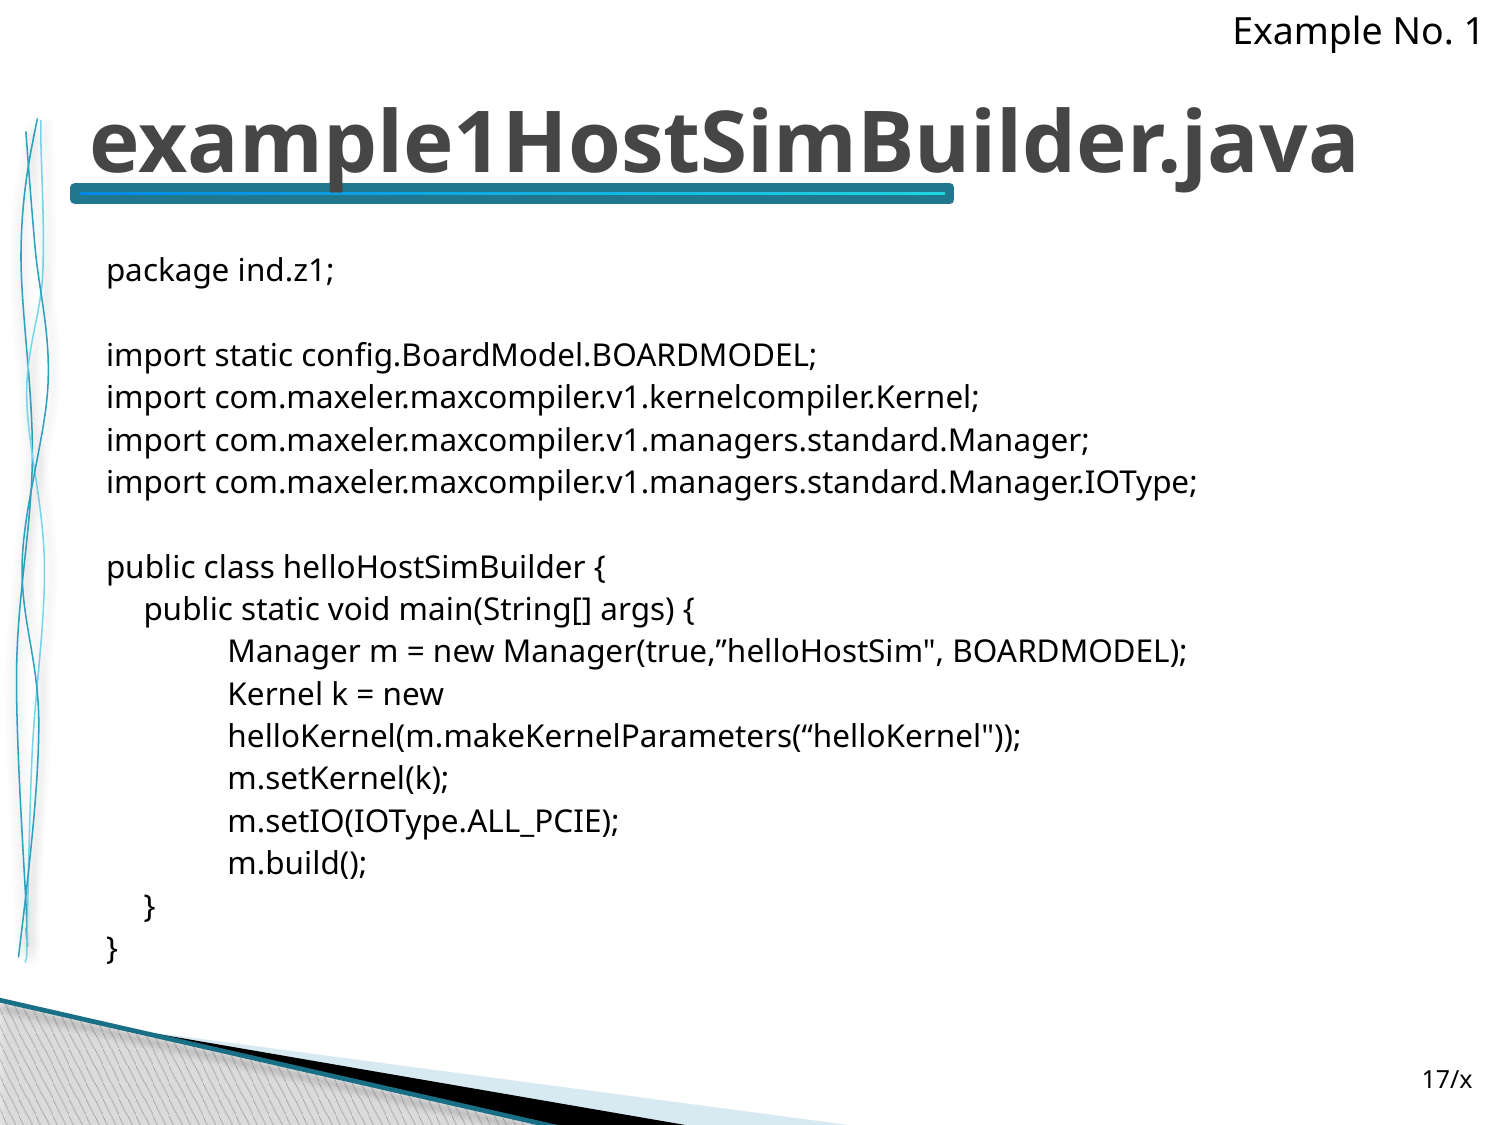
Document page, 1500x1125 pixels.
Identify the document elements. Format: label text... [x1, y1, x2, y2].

list package ind.z1; import static config.BoardModel.BOARDMODEL; import com.maxeler.maxcompiler.v1.kernelcompiler.Kernel; import com.maxeler.maxcompiler.v1.managers.standard.Manager; import com.maxeler.maxcompiler.v1.managers.standard.Manager.IOType; public class helloHostSimBuilder { public static void main(String[] args) { Manager m = new Manager(true,”helloHostSim", BOARDMODEL); Kernel k = new helloKernel(m.makeKernelParameters(“helloKernel")); m.setKernel(k); m.setIO(IOType.ALL_PCIE); m.build(); } } [75, 243, 1425, 986]
title example1HostSimBuilder.java [75, 45, 1425, 233]
list Example No. 1 [1074, 0, 1500, 63]
